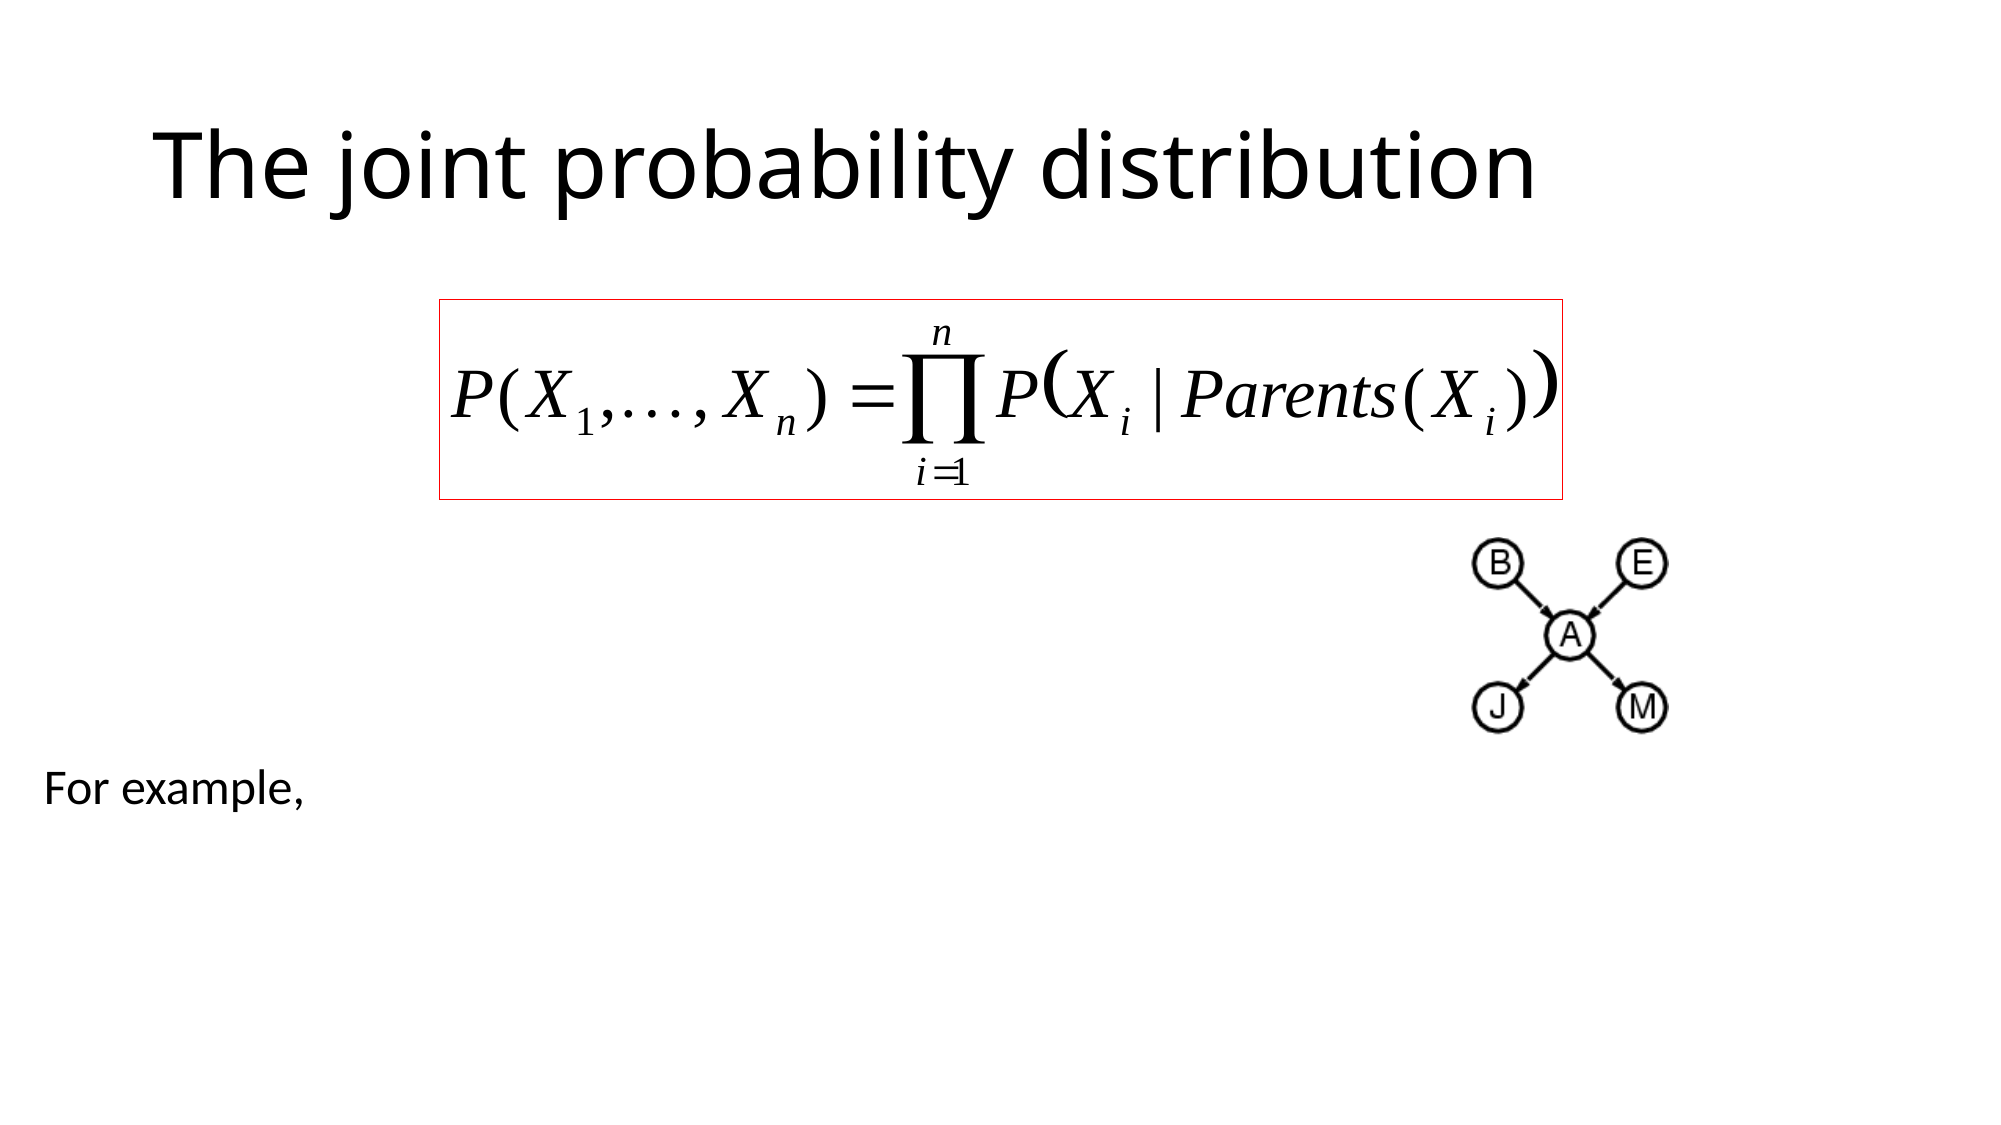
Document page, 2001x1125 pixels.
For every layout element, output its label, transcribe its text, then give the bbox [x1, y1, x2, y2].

title The joint probability distribution [137, 59, 1863, 278]
picture [1470, 537, 1669, 736]
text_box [438, 299, 1563, 500]
